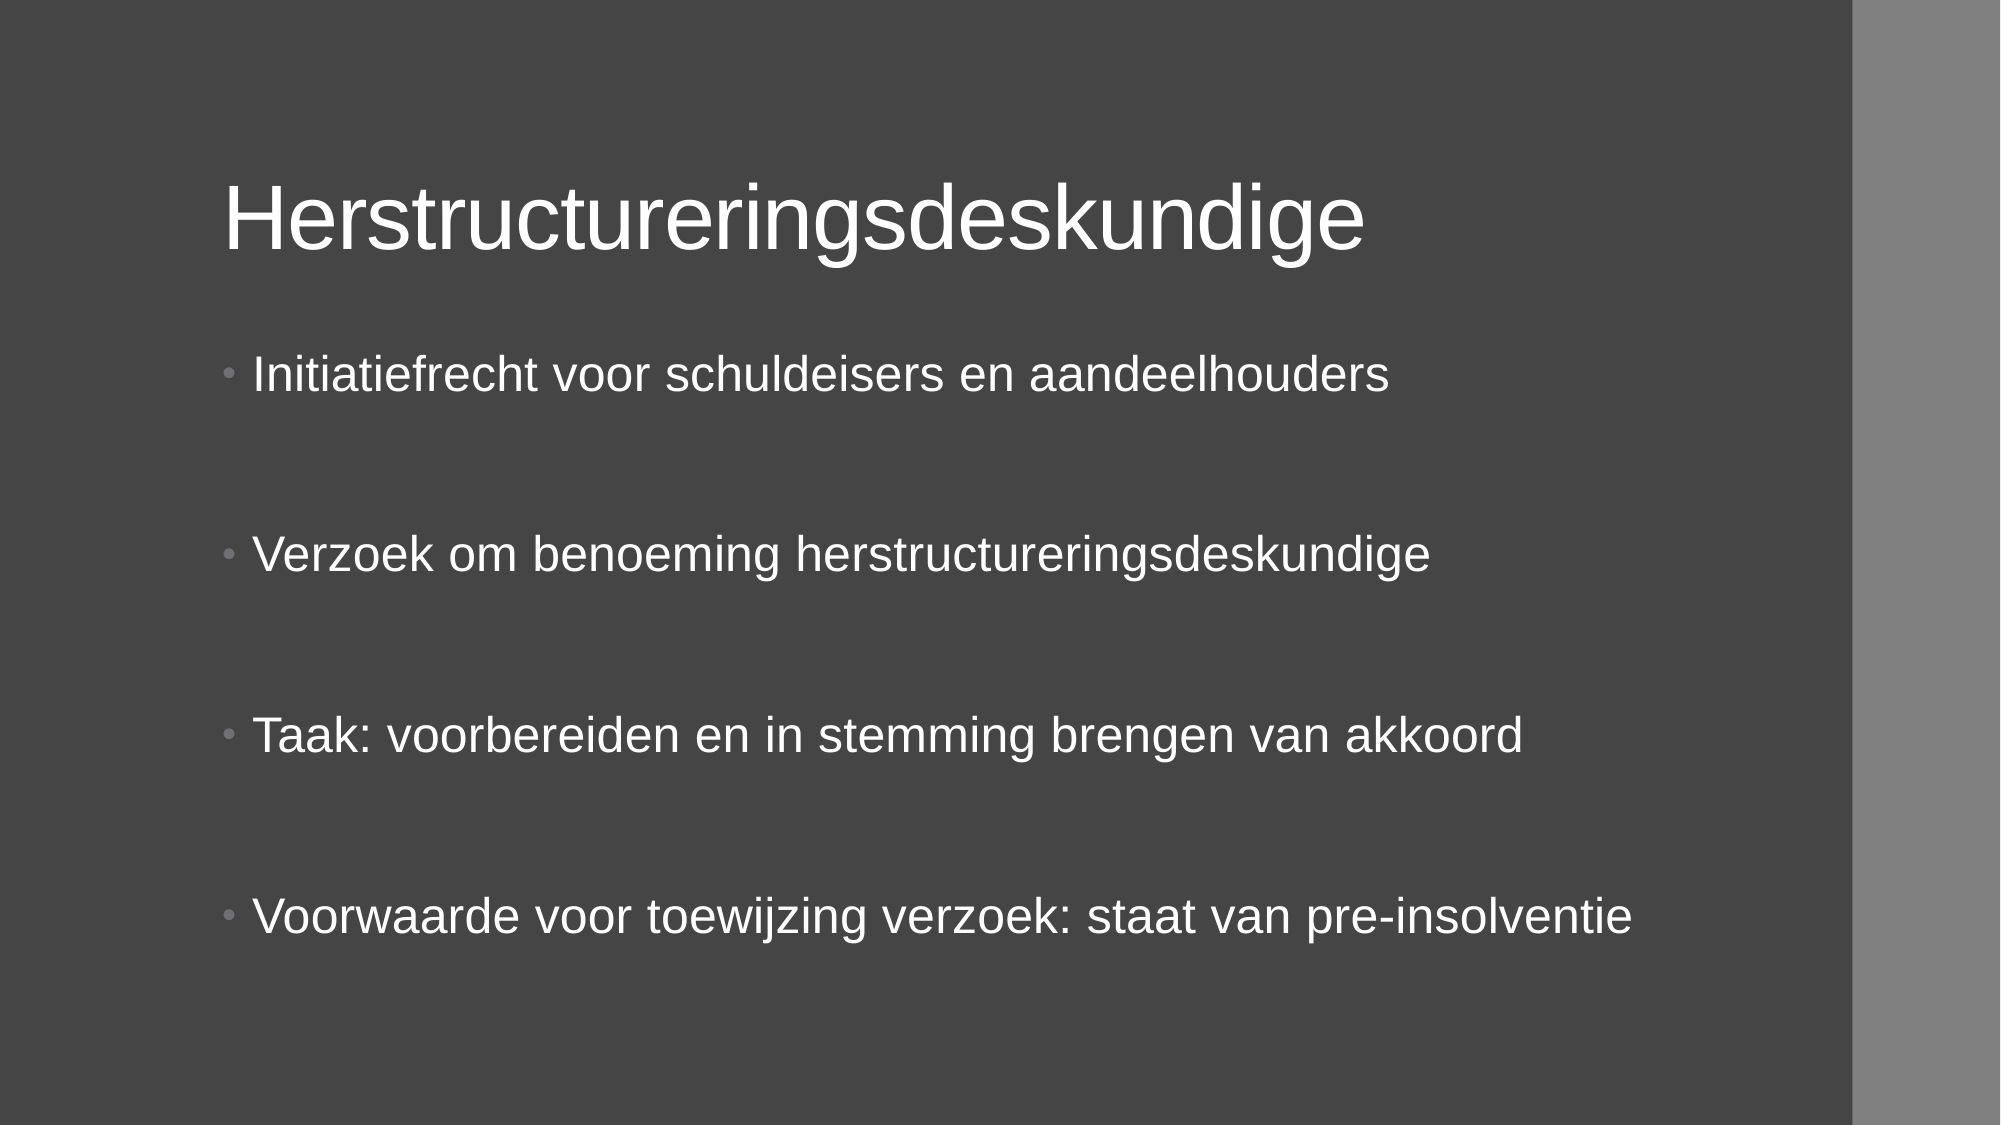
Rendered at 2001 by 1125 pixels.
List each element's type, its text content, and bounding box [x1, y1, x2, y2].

list Initiatiefrecht voor schuldeisers en aandeelhouders Verzoek om benoeming herstructureringsdeskundige Taak: voorbereiden en in stemming brengen van akkoord Voorwaarde voor toewijzing verzoek: staat van pre-insolventie [206, 338, 1797, 1014]
title Herstructureringsdeskundige [206, 60, 1797, 278]
